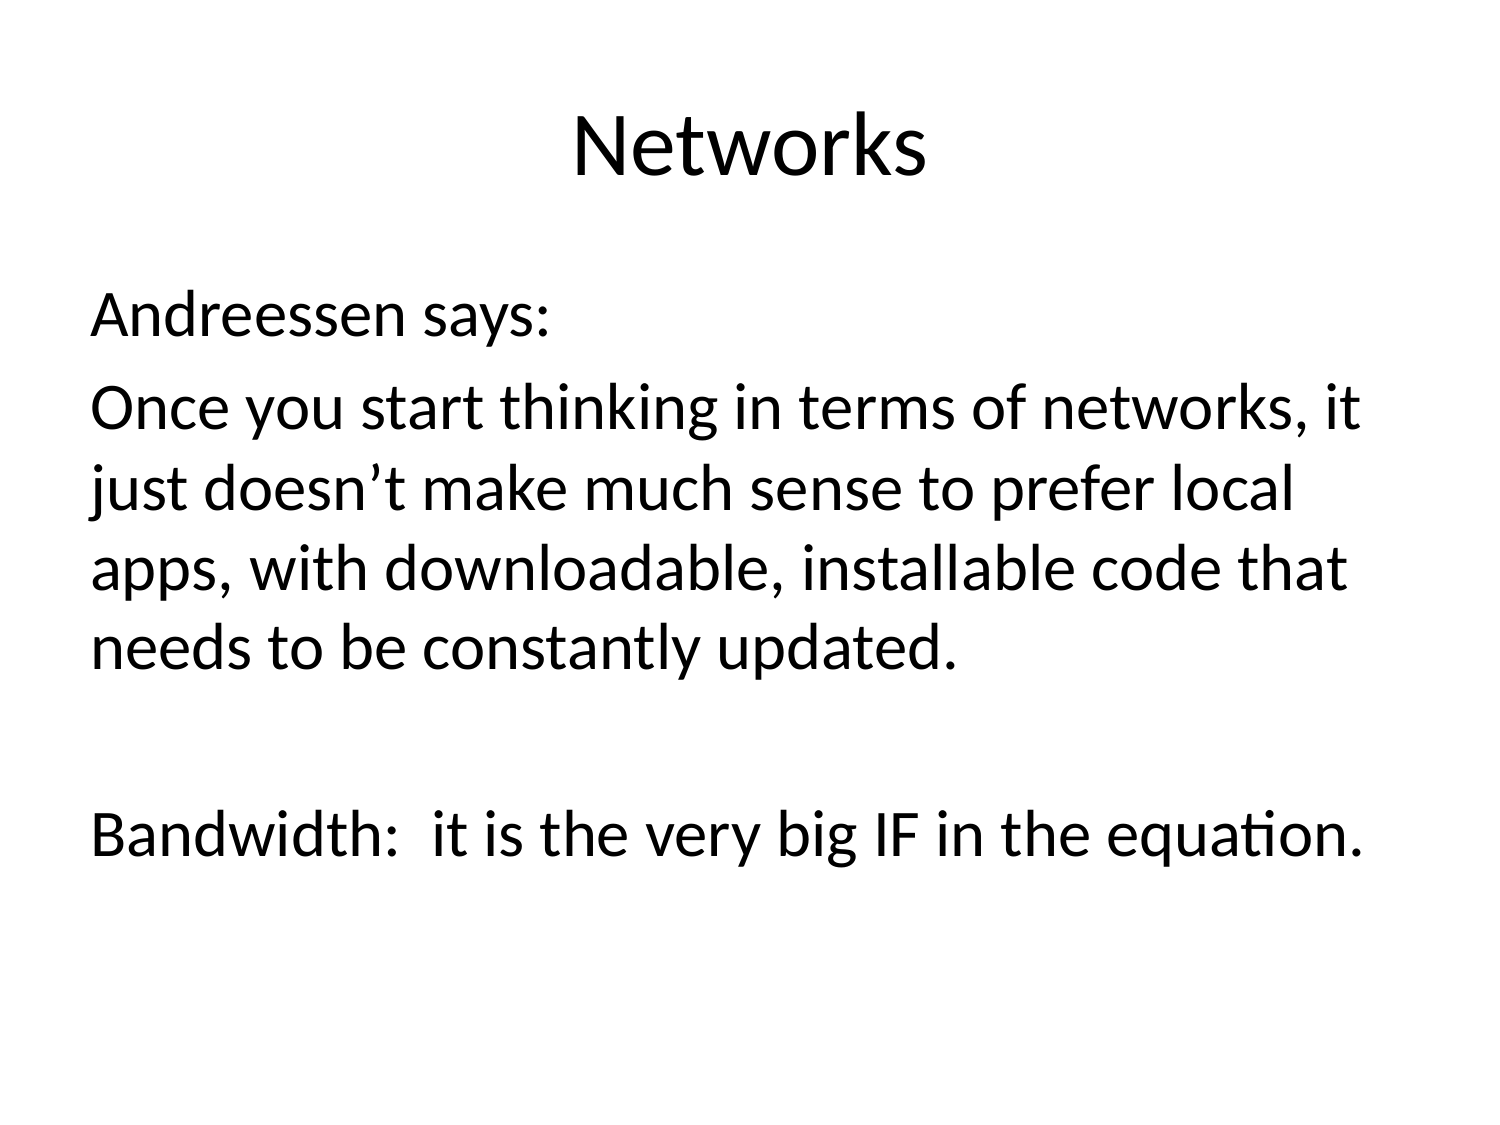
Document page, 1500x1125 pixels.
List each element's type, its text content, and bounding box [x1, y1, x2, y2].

list Andreessen says: Once you start thinking in terms of networks, it just doesn’t make much sense to prefer local apps, with downloadable, installable code that needs to be constantly updated. Bandwidth: it is the very big IF in the equation. [75, 262, 1425, 1005]
title Networks [75, 45, 1425, 233]
